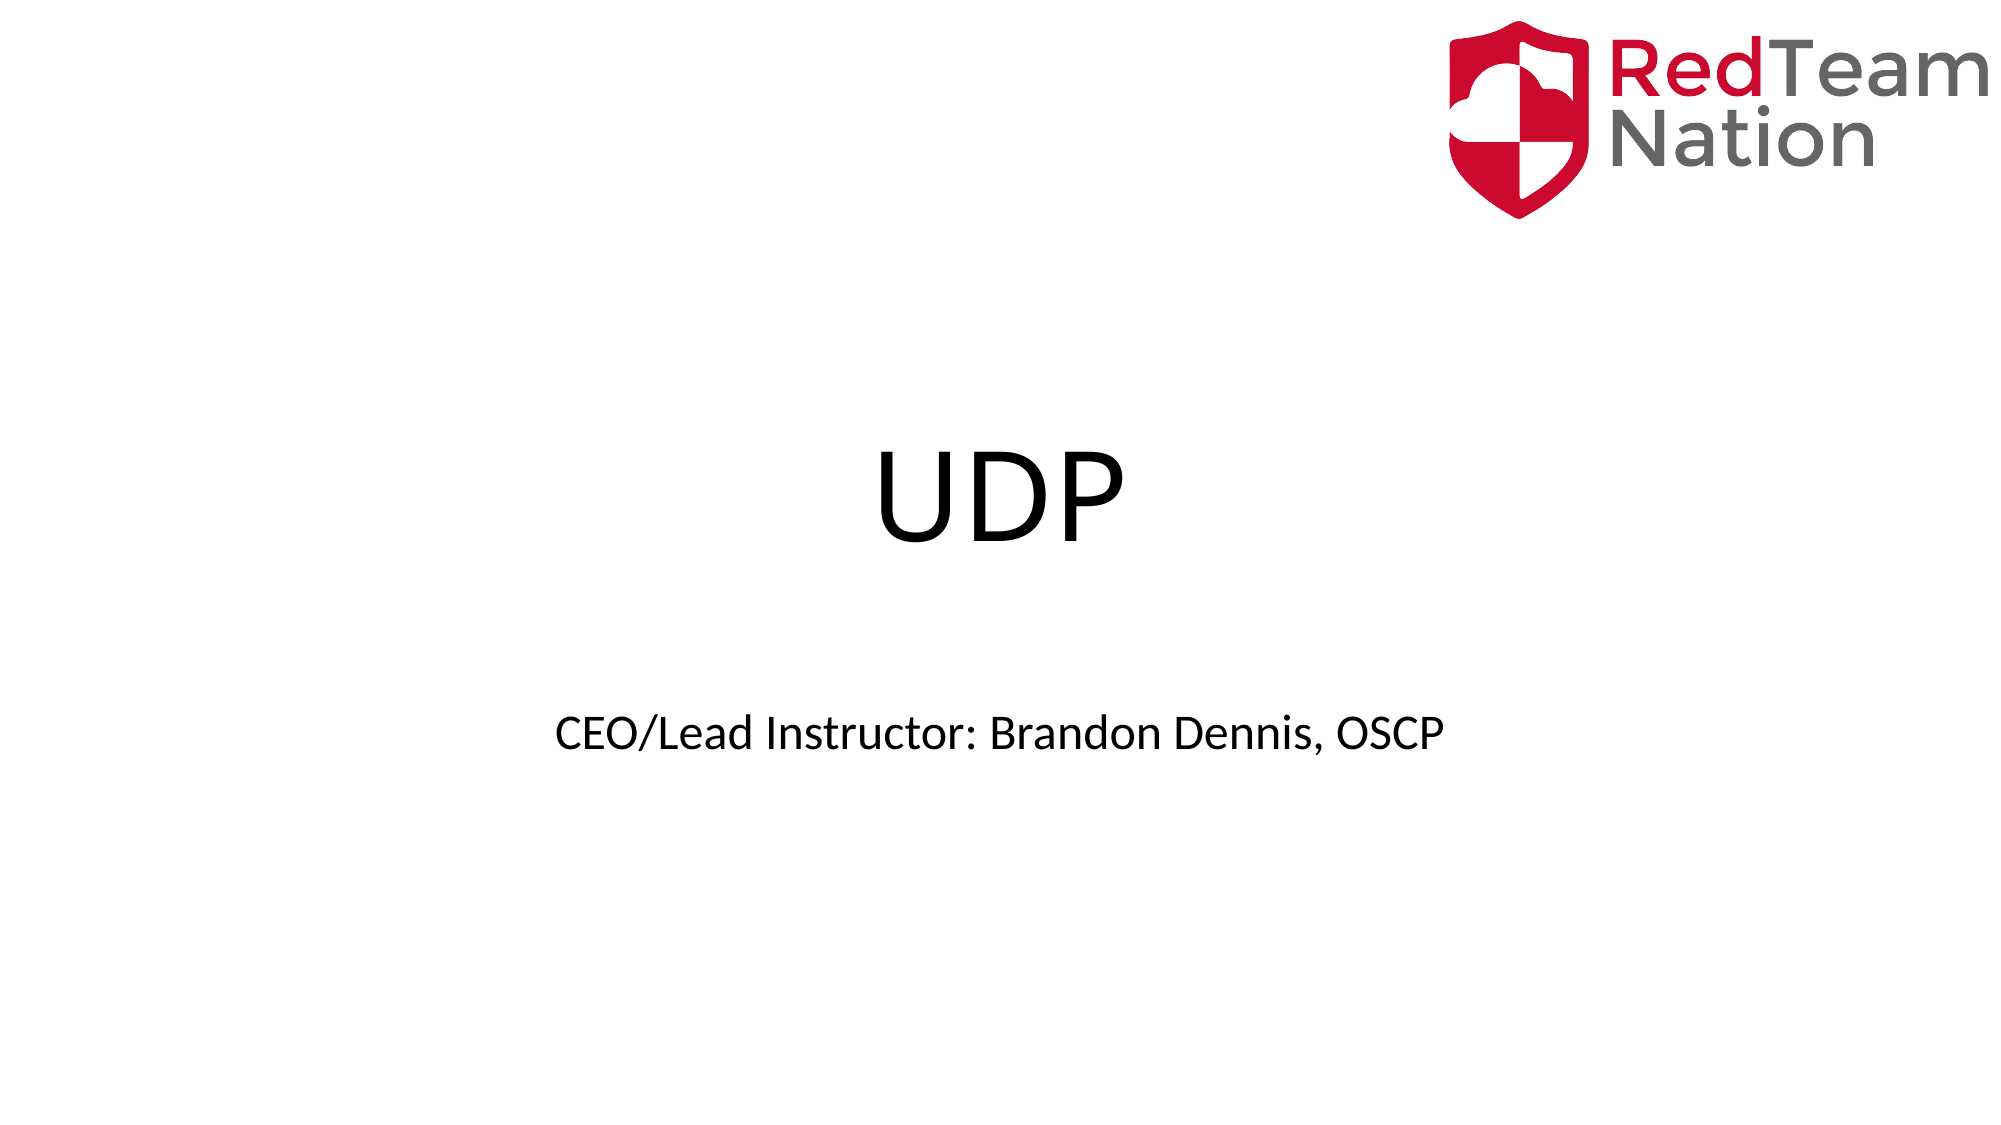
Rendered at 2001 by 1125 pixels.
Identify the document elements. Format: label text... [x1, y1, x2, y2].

subtitle CEO/Lead Instructor: Brandon Dennis, OSCP [249, 590, 1750, 863]
picture [1449, 21, 1988, 220]
title UDP [249, 184, 1750, 576]
